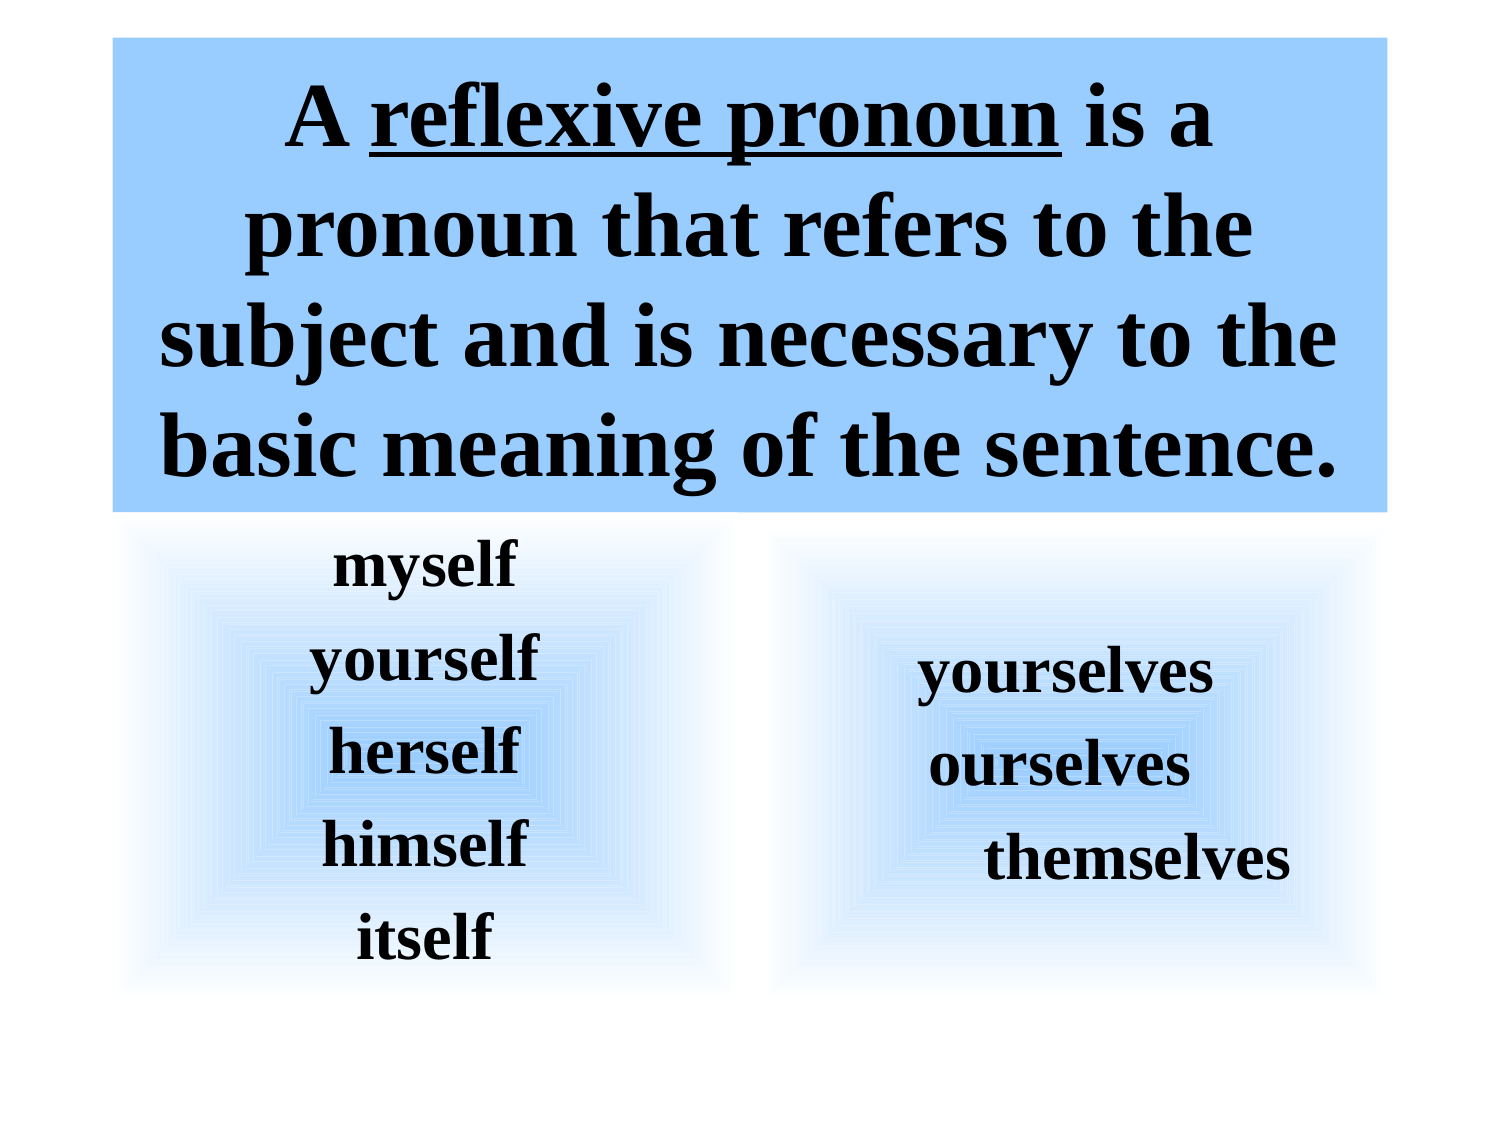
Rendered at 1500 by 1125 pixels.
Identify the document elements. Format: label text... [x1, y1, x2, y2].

list yourselves ourselves themselves [762, 525, 1388, 1000]
list myself yourself herself himself itself [112, 512, 738, 1000]
title A reflexive pronoun is a pronoun that refers to the subject and is necessary to the basic meaning of the sentence. [112, 37, 1388, 513]
